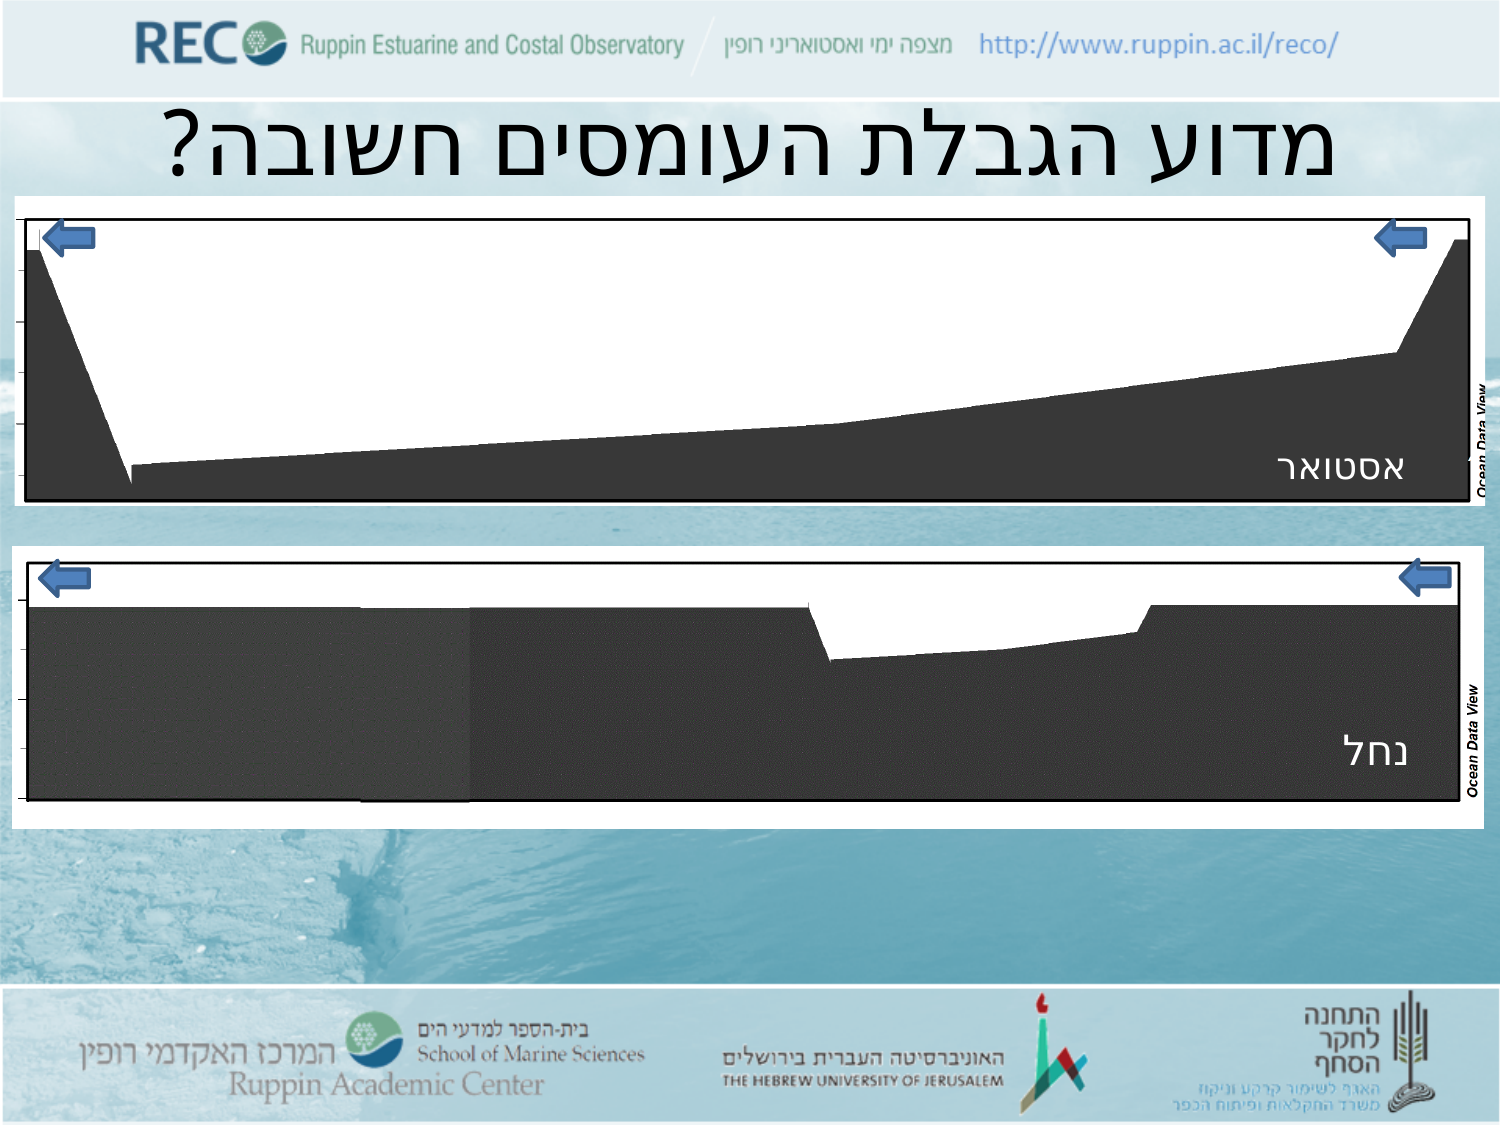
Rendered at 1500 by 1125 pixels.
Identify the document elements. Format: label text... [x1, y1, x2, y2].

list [14, 196, 1486, 506]
picture [12, 546, 1484, 830]
title מדוע הגבלת העומסים חשובה? [75, 45, 1425, 194]
